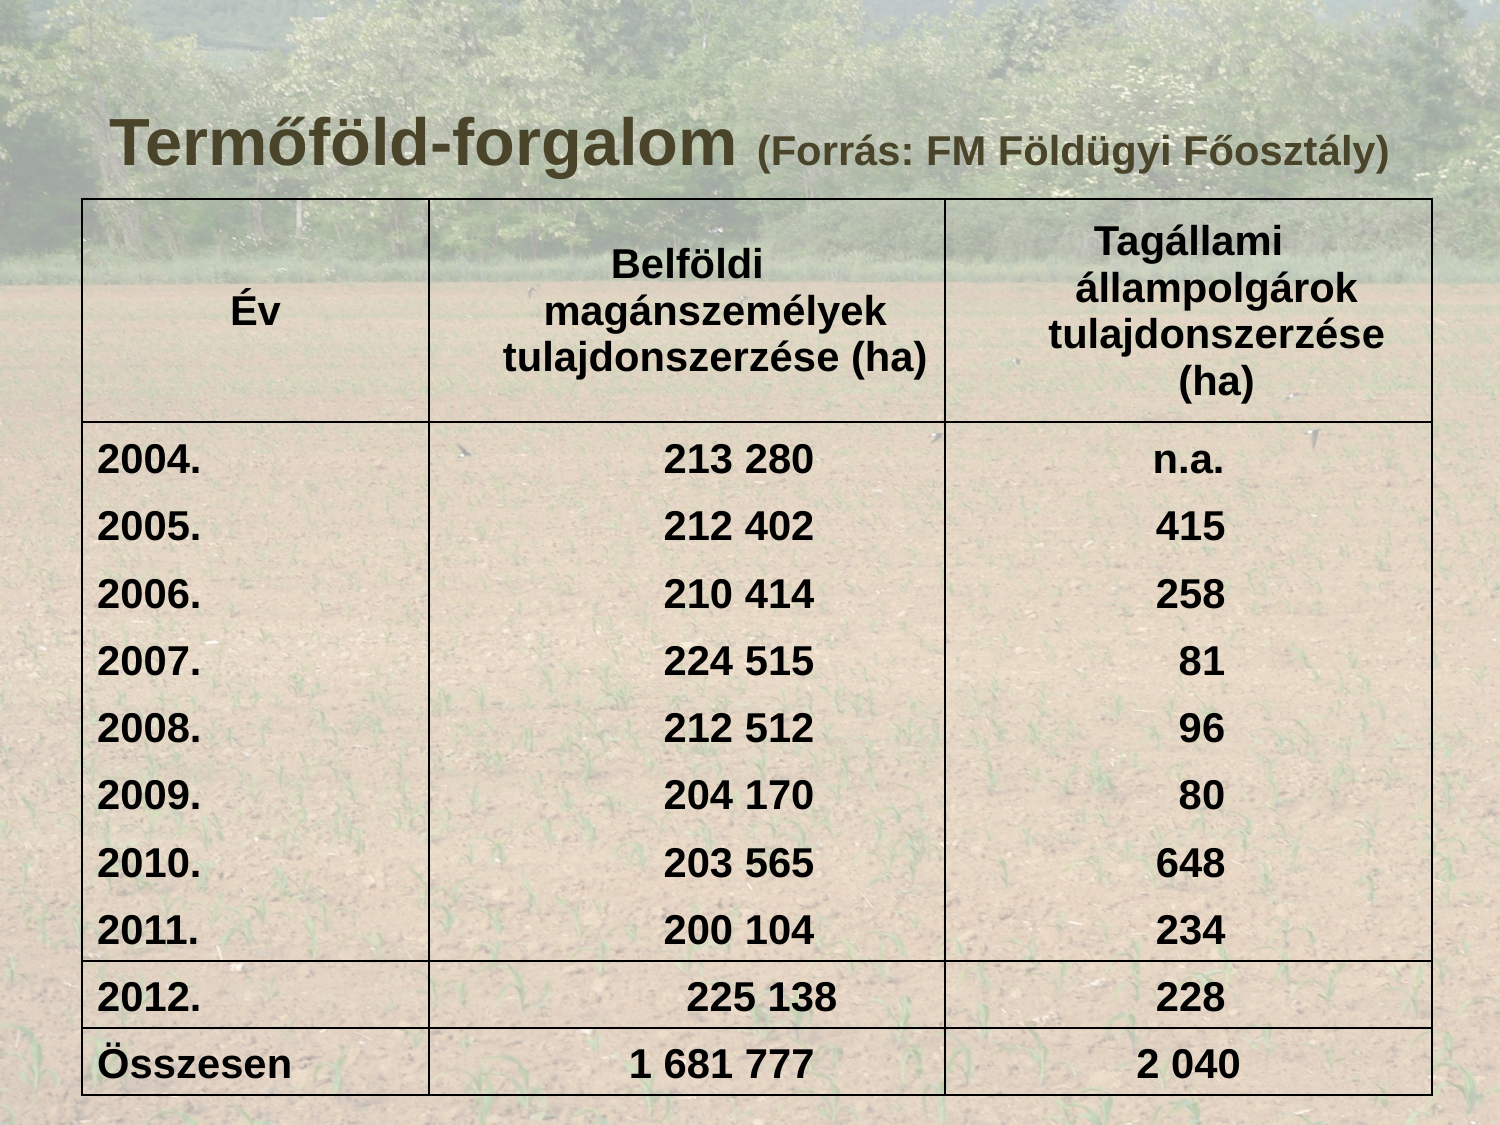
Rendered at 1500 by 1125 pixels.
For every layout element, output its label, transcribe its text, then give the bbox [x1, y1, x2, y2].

table_header Év [83, 200, 428, 421]
table_cell 212 512 [430, 692, 944, 759]
table_header Tagállami állampolgárok tulajdonszerzése (ha) [946, 200, 1431, 421]
table_cell 234 [946, 894, 1431, 960]
table_cell 415 [946, 490, 1431, 557]
table_cell 200 104 [430, 894, 944, 960]
table_cell 2011. [83, 894, 428, 960]
table_header Belföldi magánszemélyek tulajdonszerzése (ha) [430, 200, 944, 421]
table_cell 224 515 [430, 624, 944, 692]
table_cell 2012. [83, 962, 428, 1027]
table_cell 2005. [83, 490, 428, 557]
table_cell 2 040 [946, 1029, 1431, 1094]
table_cell 203 565 [430, 826, 944, 894]
table_cell 2004. [83, 423, 428, 490]
table_cell Összesen [83, 1029, 428, 1094]
table_cell 2010. [83, 826, 428, 894]
table_cell 96 [946, 692, 1431, 759]
title Termőföld-forgalom (Forrás: FM Földügyi Főosztály) [74, 44, 1426, 233]
table_cell 210 414 [430, 557, 944, 624]
table_cell 2008. [83, 692, 428, 759]
table_cell 228 [946, 962, 1431, 1027]
table_cell 80 [946, 759, 1431, 826]
table_cell 204 170 [430, 759, 944, 826]
table_cell 212 402 [430, 490, 944, 557]
table_cell 2007. [83, 624, 428, 692]
table_cell 2006. [83, 557, 428, 624]
table_cell 81 [946, 624, 1431, 692]
table_cell 648 [946, 826, 1431, 894]
table_cell 258 [946, 557, 1431, 624]
table_cell 1 681 777 [430, 1029, 944, 1094]
table_cell 225 138 [430, 962, 944, 1027]
table_cell 2009. [83, 759, 428, 826]
table_cell n.a. [946, 423, 1431, 490]
table_cell 213 280 [430, 423, 944, 490]
